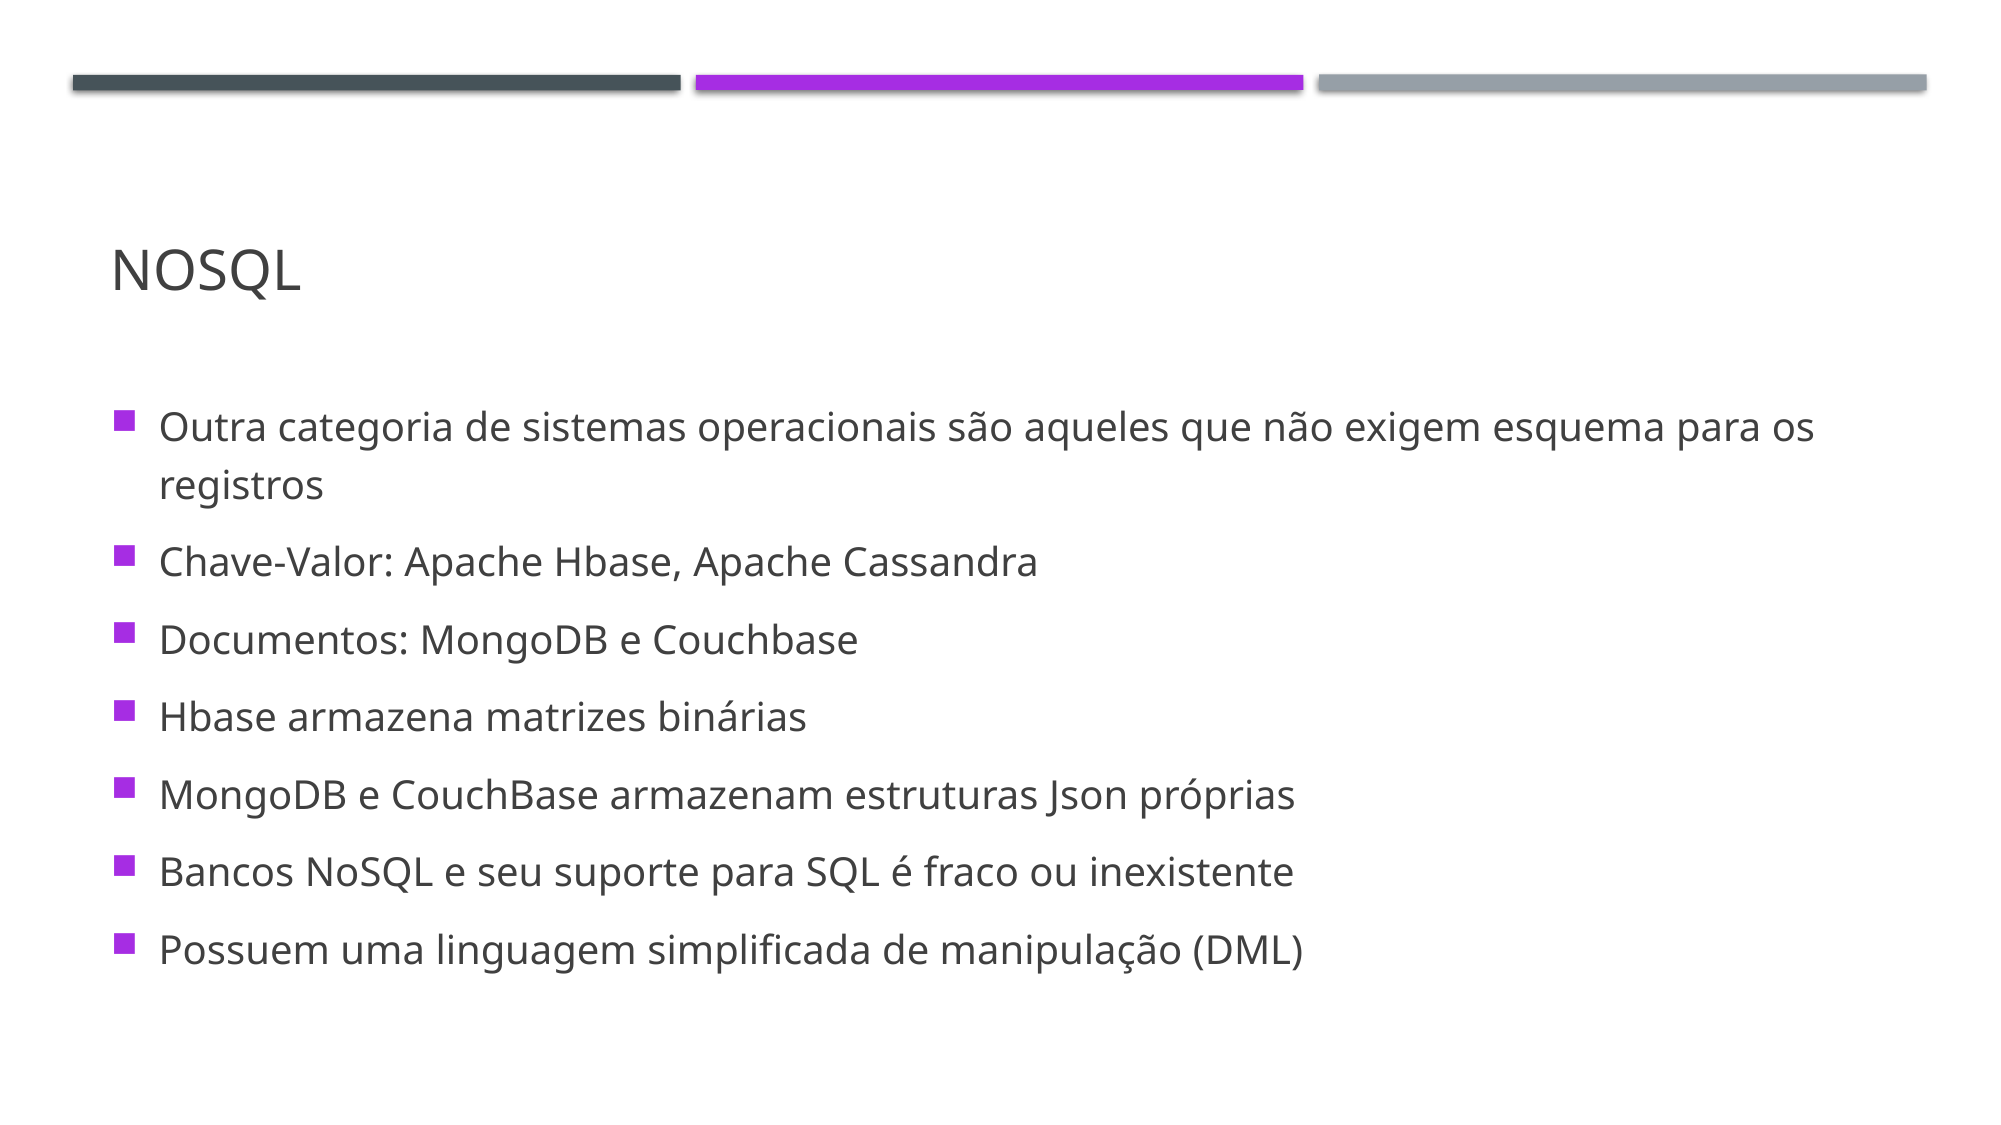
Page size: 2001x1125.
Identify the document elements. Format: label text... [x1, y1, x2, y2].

title Nosql [95, 115, 1905, 311]
list Outra categoria de sistemas operacionais são aqueles que não exigem esquema para os registros Chave-Valor: Apache Hbase, Apache Cassandra Documentos: MongoDB e Couchbase Hbase armazena matrizes binárias MongoDB e CouchBase armazenam estruturas Json próprias Bancos NoSQL e seu suporte para SQL é fraco ou inexistente Possuem uma linguagem simplificada de manipulação (DML) [95, 383, 1905, 981]
